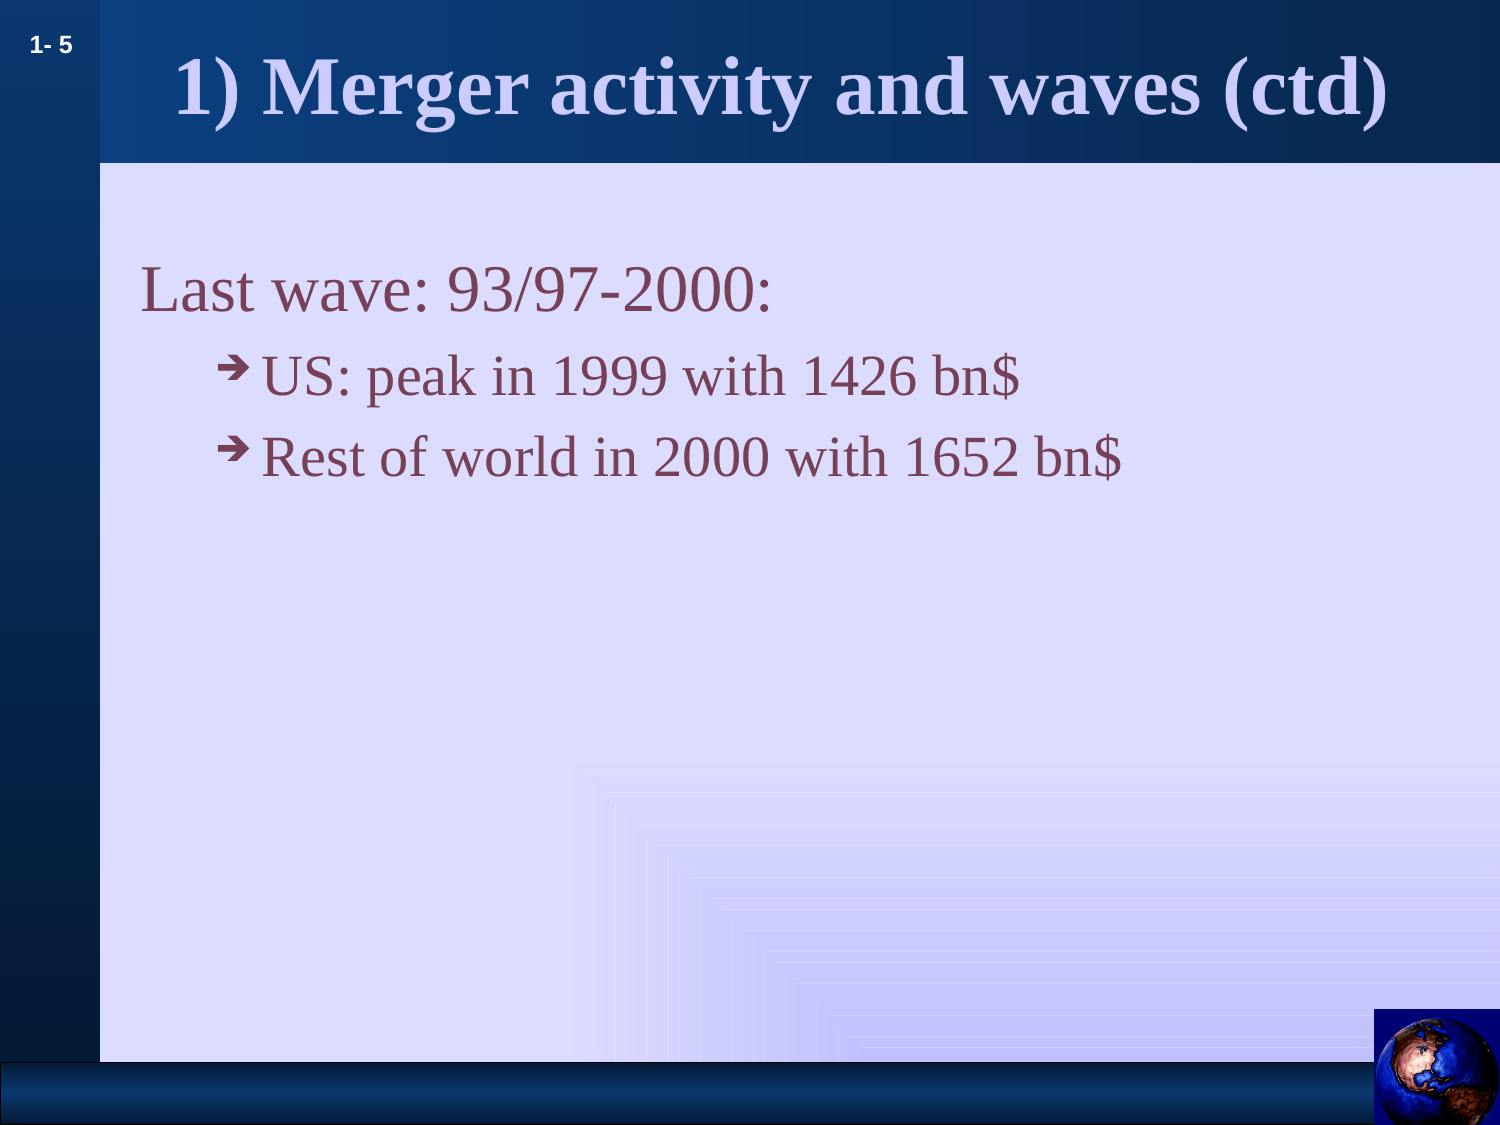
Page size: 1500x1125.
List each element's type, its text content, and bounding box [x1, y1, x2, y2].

list Last wave: 93/97-2000: US: peak in 1999 with 1426 bn$ Rest of world in 2000 with 1652 bn$ [124, 237, 1451, 1038]
picture [1374, 1009, 1500, 1125]
title 1) Merger activity and waves (ctd) [112, 24, 1451, 138]
